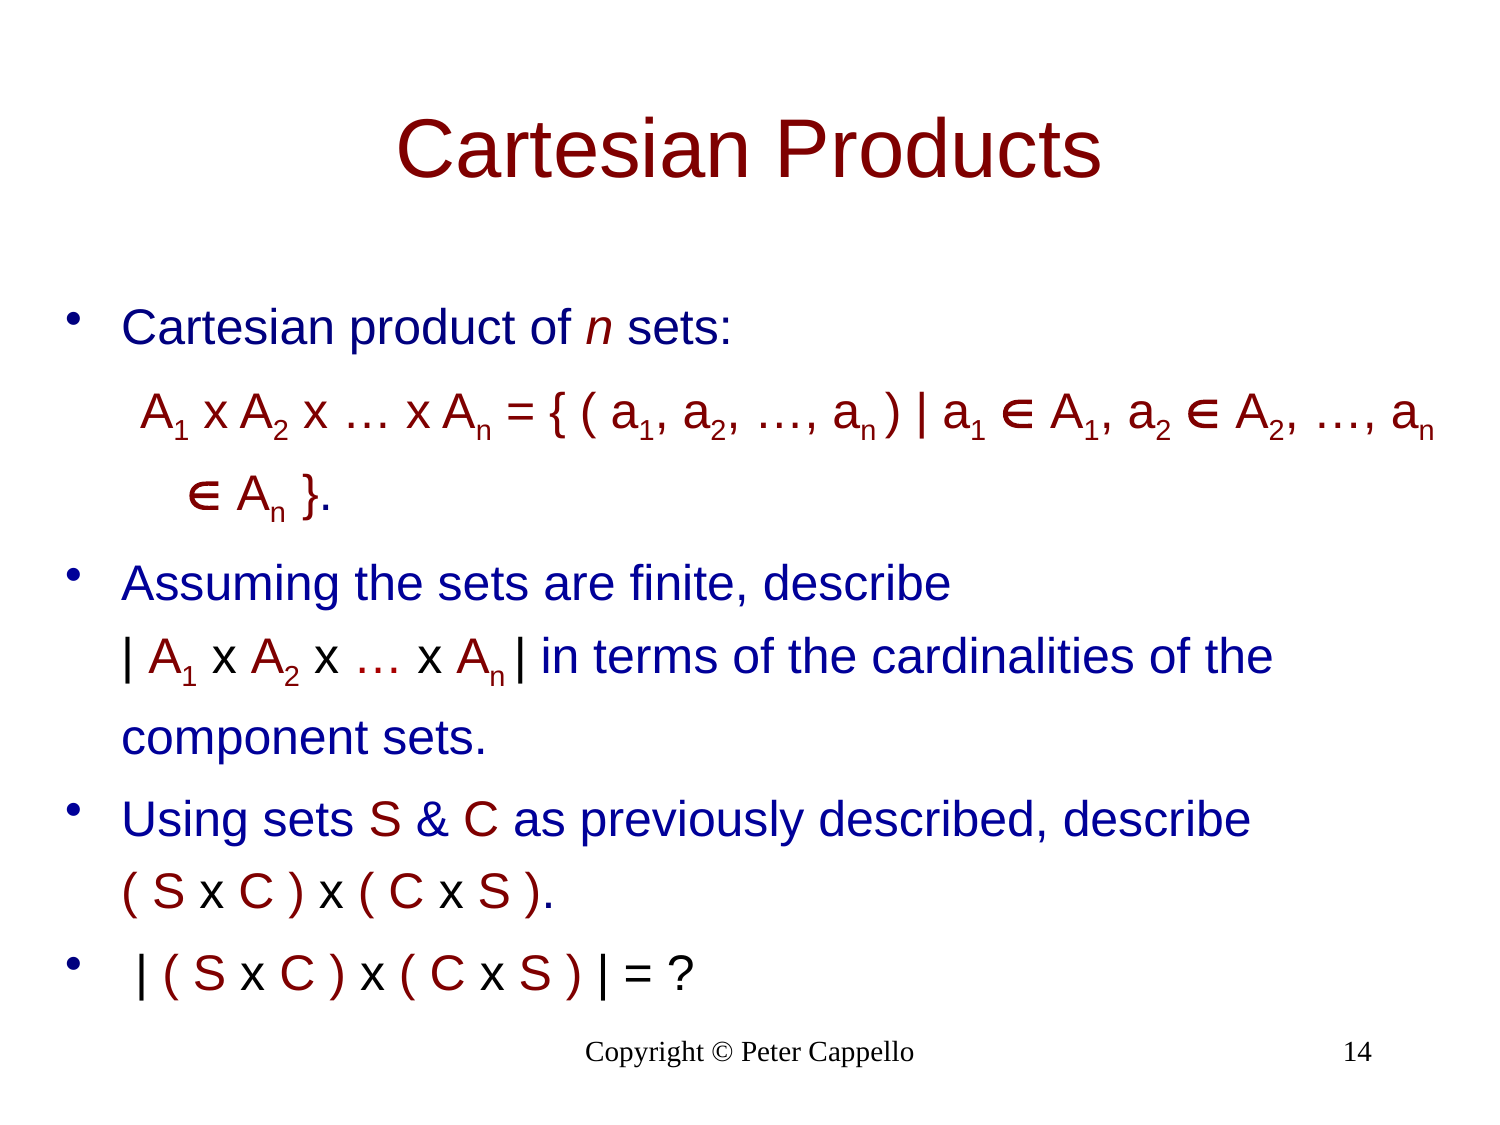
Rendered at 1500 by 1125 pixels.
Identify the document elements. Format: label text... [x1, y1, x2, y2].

list Cartesian product of n sets: A1 x A2 x … x An = { ( a1, a2, …, an ) | a1  A1, a2  A2, …, an  An }. Assuming the sets are finite, describe | A1 x A2 x … x An | in terms of the cardinalities of the component sets. Using sets S & C as previously described, describe ( S x C ) x ( C x S ). | ( S x C ) x ( C x S ) | = ? [50, 275, 1463, 1000]
footer Copyright © Peter Cappello [512, 1025, 988, 1100]
slide_number 14 [1074, 1025, 1388, 1100]
title Cartesian Products [112, 50, 1388, 238]
